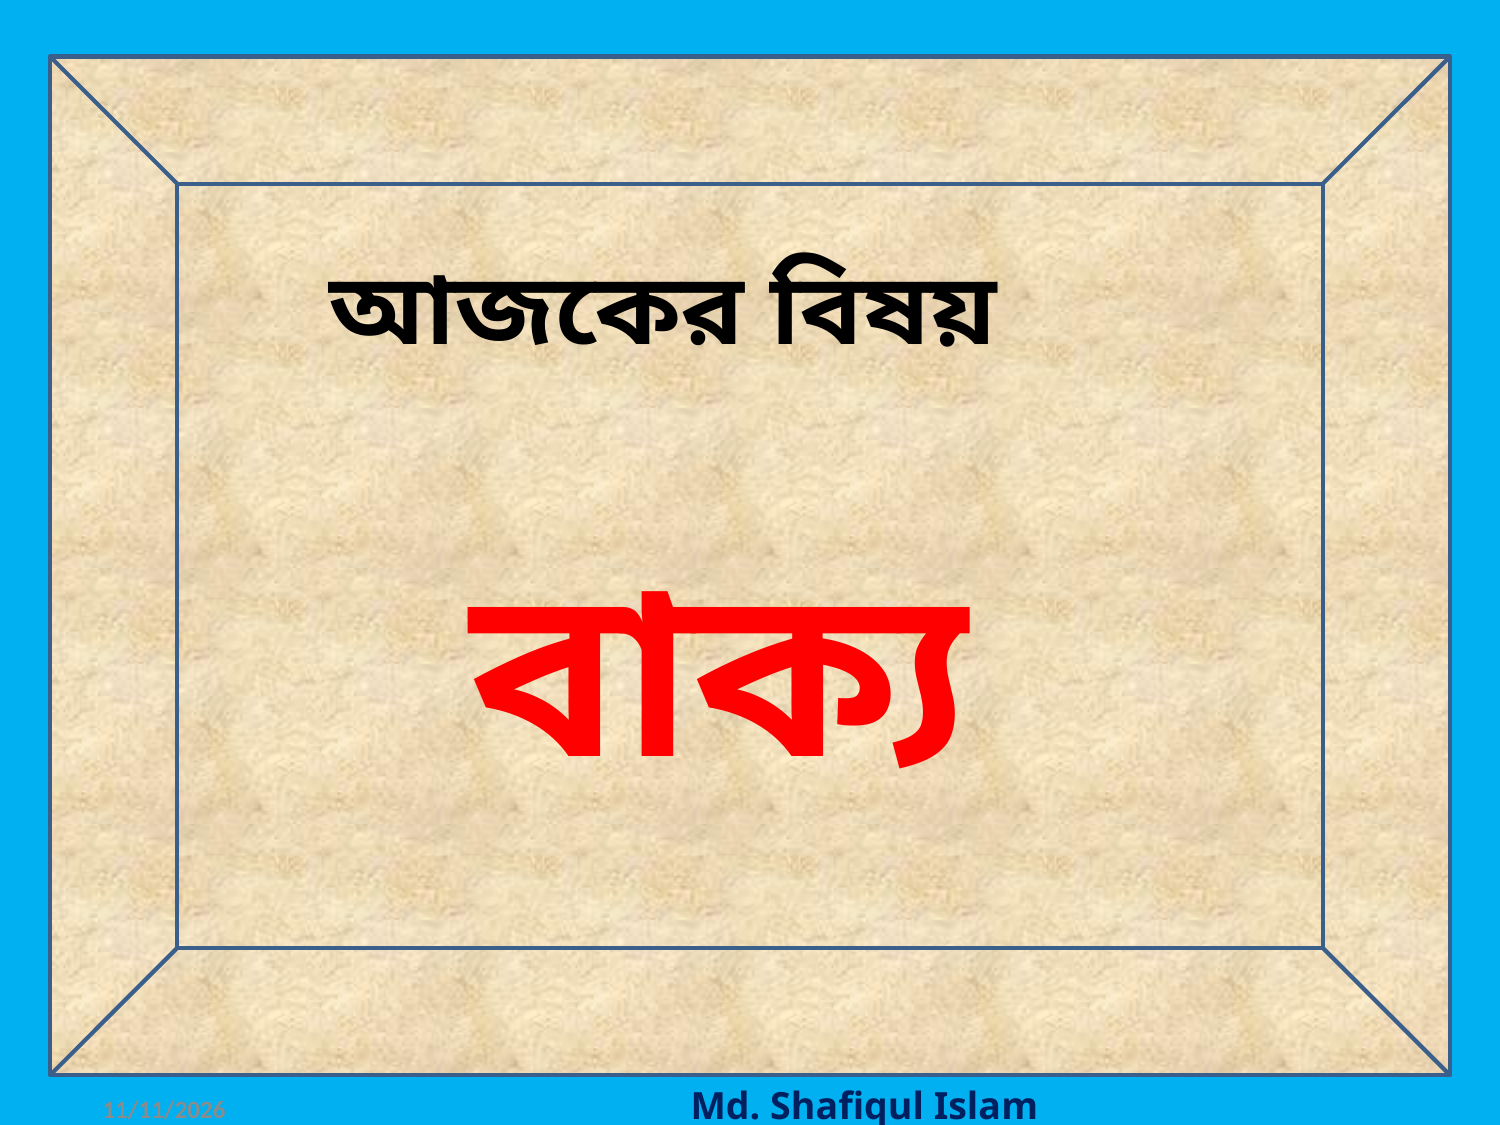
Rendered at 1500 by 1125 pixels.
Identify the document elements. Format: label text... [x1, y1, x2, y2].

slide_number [87, 1078, 438, 1125]
text_box বাক্য [374, 509, 1125, 812]
picture [57, 59, 1443, 182]
picture [179, 186, 1321, 946]
text_box আজকের বিষয় [314, 237, 1065, 373]
picture [1325, 63, 1448, 1069]
picture [52, 63, 175, 1069]
picture [57, 950, 1443, 1073]
